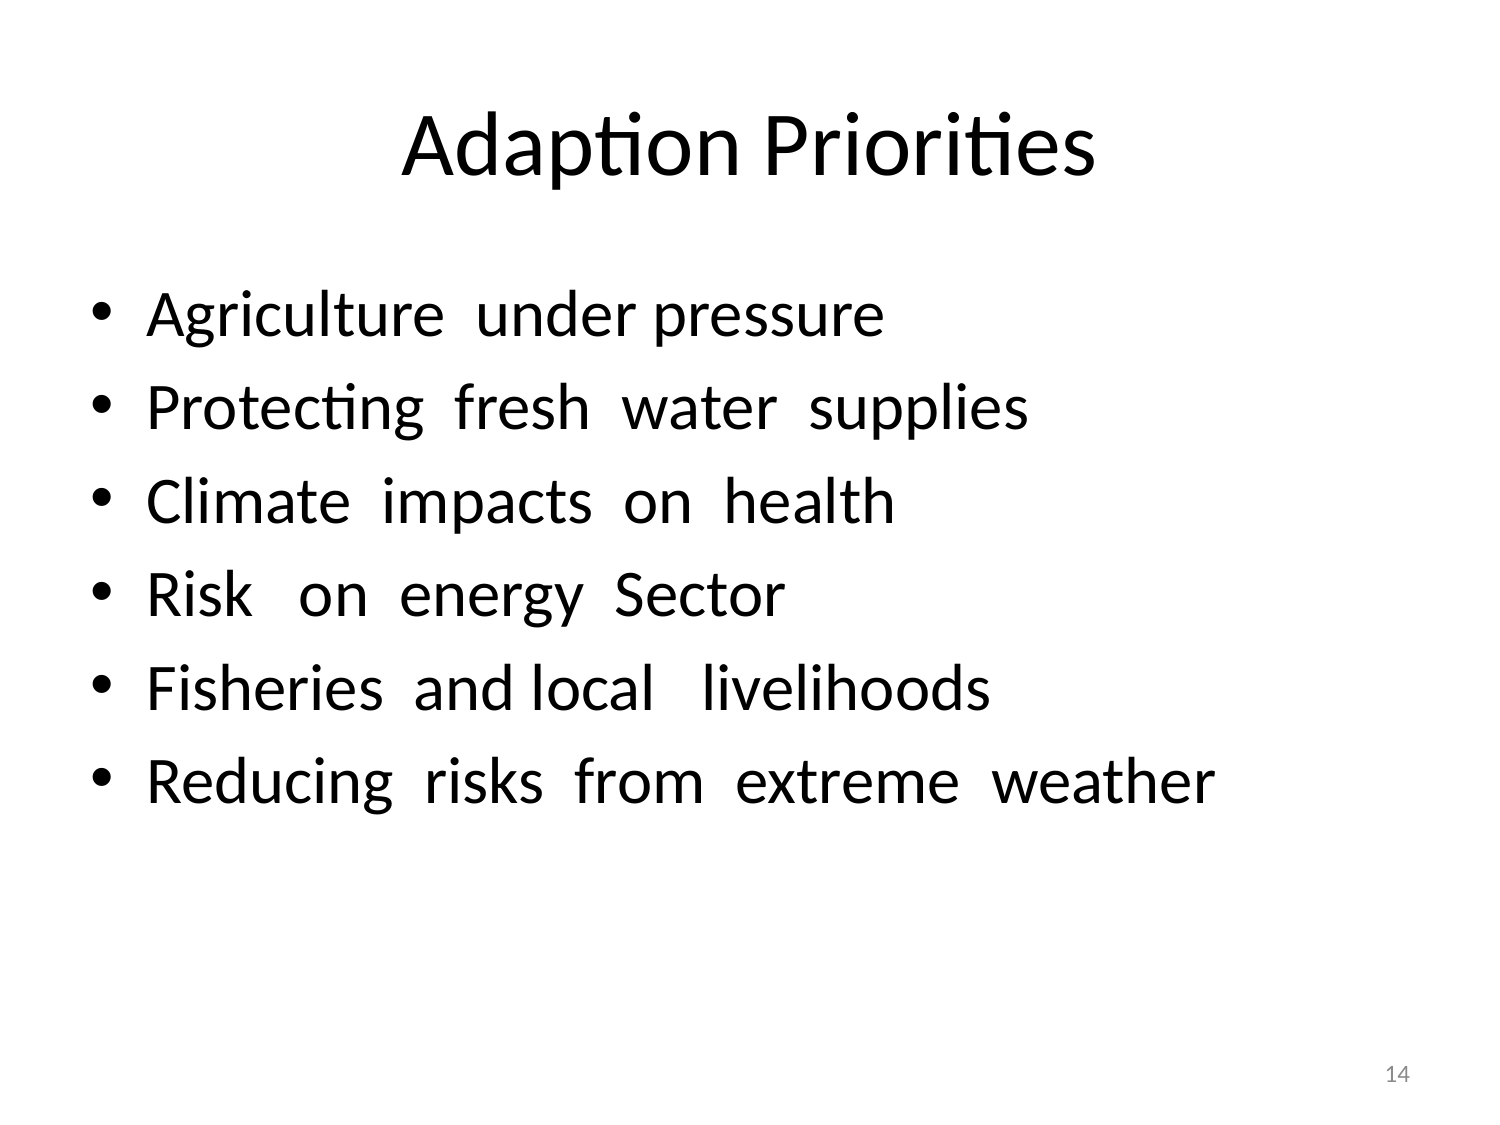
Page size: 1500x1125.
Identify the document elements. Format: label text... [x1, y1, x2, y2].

list Agriculture under pressure Protecting fresh water supplies Climate impacts on health Risk on energy Sector Fisheries and local livelihoods Reducing risks from extreme weather [75, 262, 1425, 1005]
title Adaption Priorities [75, 45, 1425, 233]
slide_number 14 [1074, 1042, 1425, 1103]
